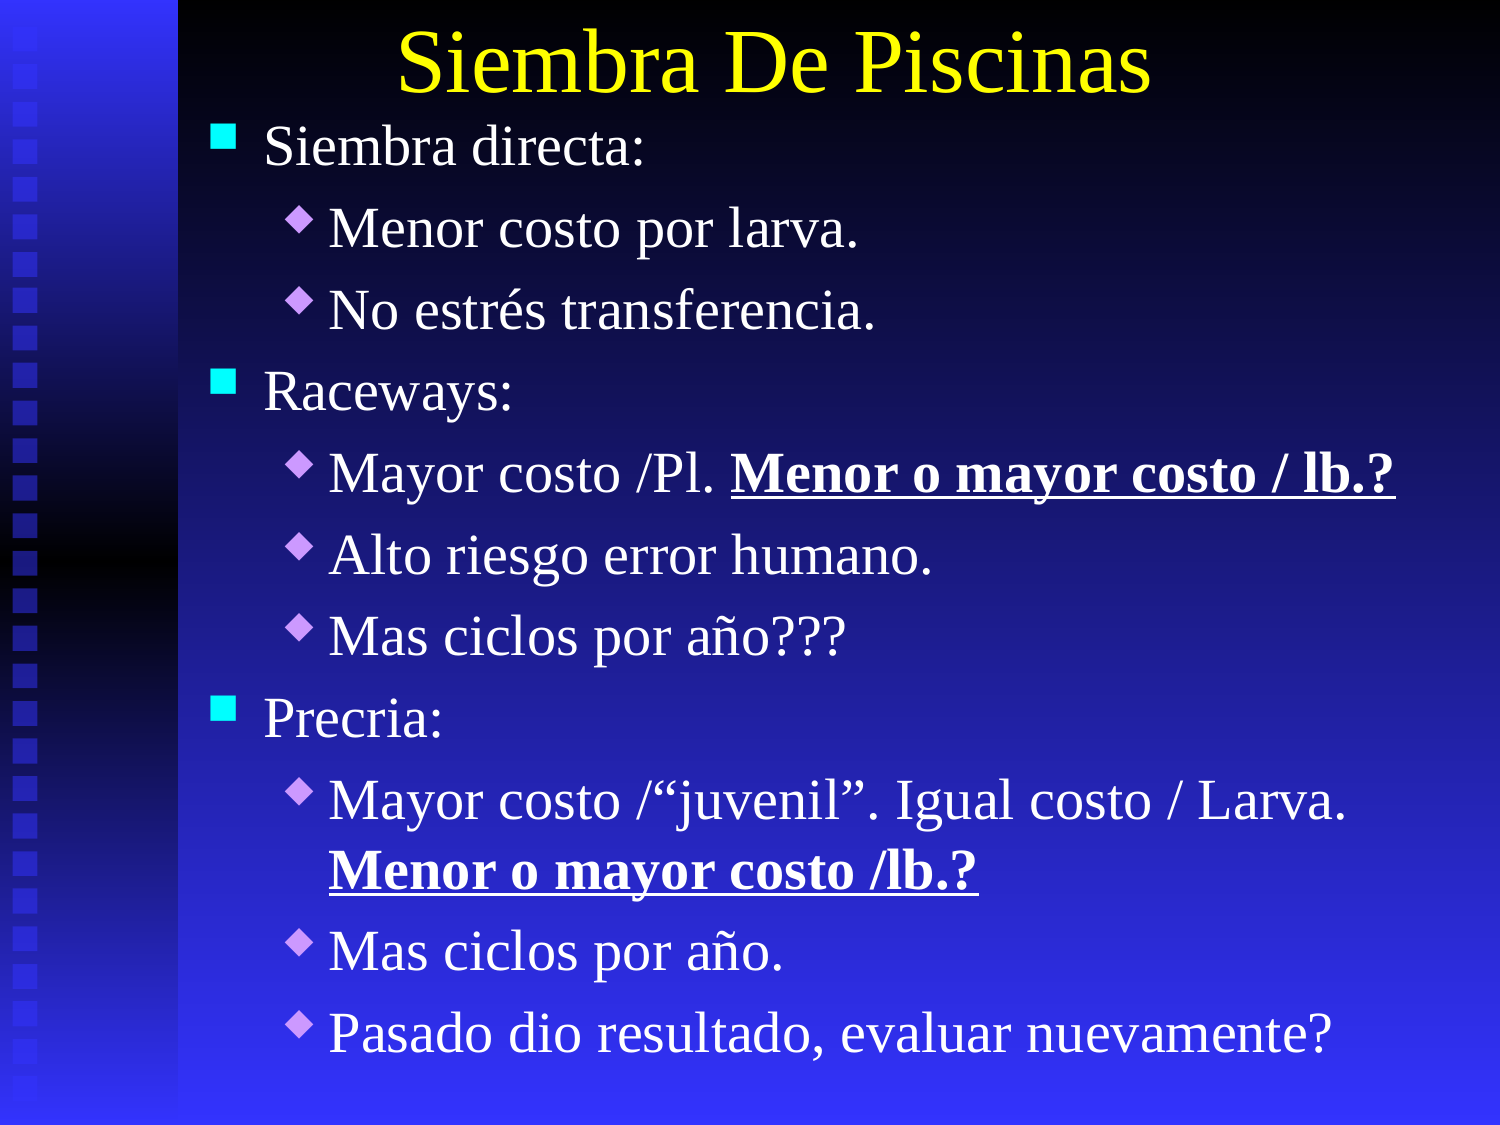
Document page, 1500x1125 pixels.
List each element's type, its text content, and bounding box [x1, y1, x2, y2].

list Siembra directa: Menor costo por larva. No estrés transferencia. Raceways: Mayor costo /Pl. Menor o mayor costo / lb.? Alto riesgo error humano. Mas ciclos por año??? Precria: Mayor costo /“juvenil”. Igual costo / Larva. Menor o mayor costo /lb.? Mas ciclos por año. Pasado dio resultado, evaluar nuevamente? [191, 99, 1463, 1101]
title Siembra De Piscinas [137, 0, 1413, 151]
